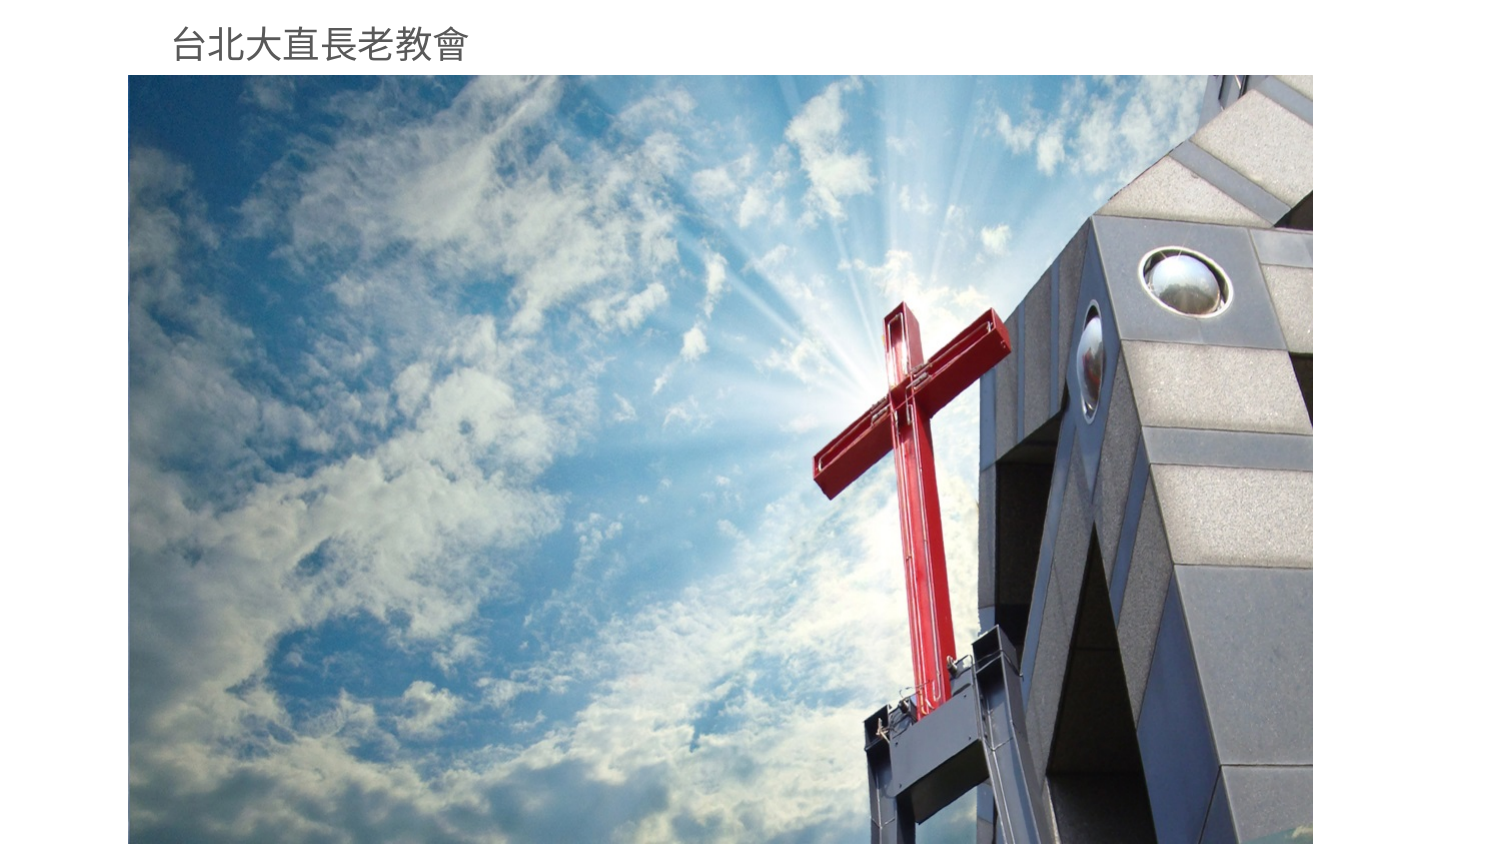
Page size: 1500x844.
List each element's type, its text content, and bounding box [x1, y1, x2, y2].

picture [128, 75, 1313, 844]
text_box 台北大直長老教會 [155, 6, 1183, 73]
